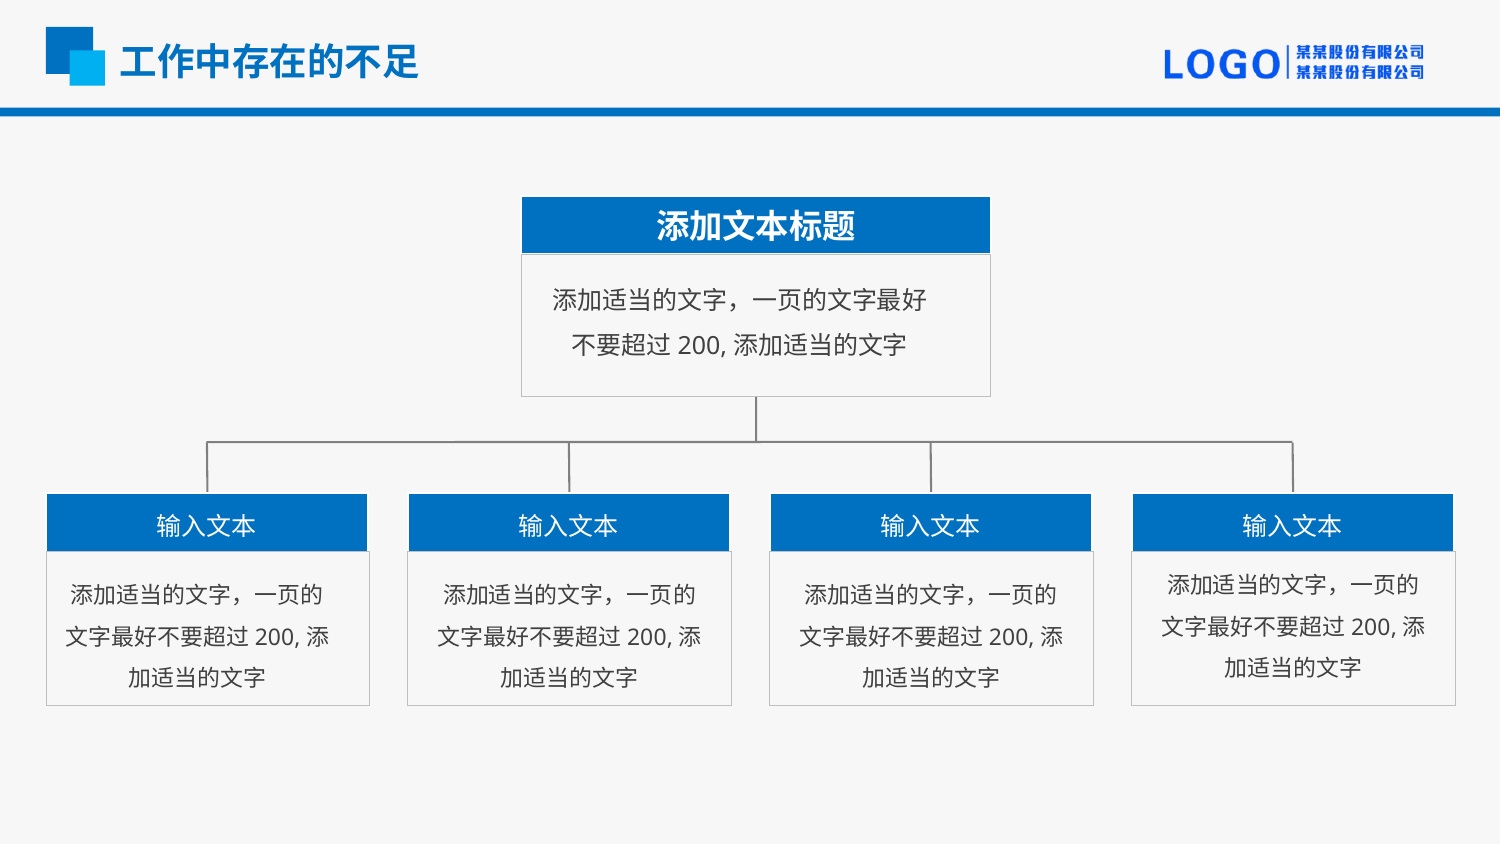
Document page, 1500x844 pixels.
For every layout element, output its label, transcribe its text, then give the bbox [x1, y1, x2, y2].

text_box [769, 492, 1094, 706]
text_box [45, 492, 370, 706]
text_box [407, 492, 732, 706]
text_box [67, 48, 107, 88]
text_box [206, 396, 1294, 495]
text_box 添加文本标题 [521, 195, 991, 254]
picture [1164, 39, 1424, 80]
text_box [44, 25, 95, 76]
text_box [521, 254, 991, 397]
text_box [1131, 492, 1456, 706]
text_box [0, 105, 1500, 118]
text_box 工作中存在的不足 [105, 30, 484, 91]
